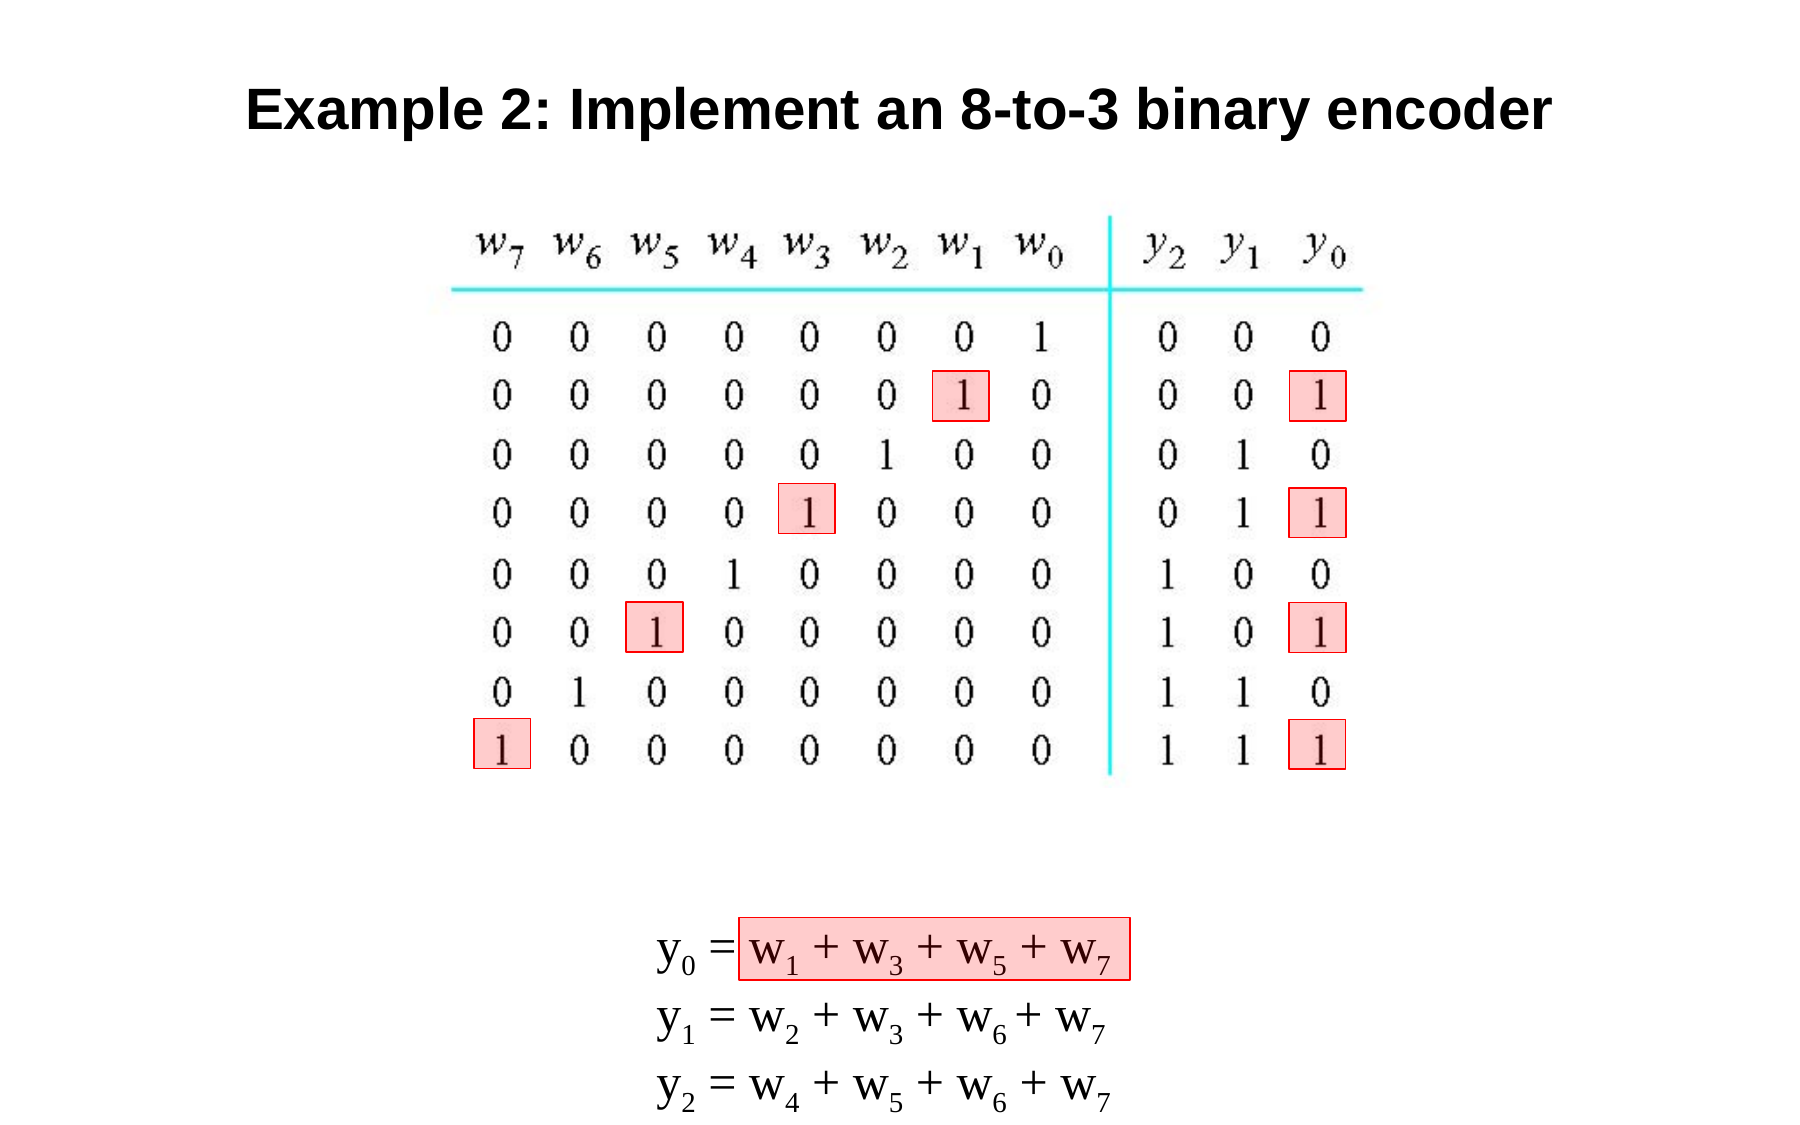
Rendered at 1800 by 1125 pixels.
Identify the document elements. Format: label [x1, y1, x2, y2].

title [0, 50, 1800, 163]
picture [399, 174, 1409, 788]
text_box [641, 905, 1130, 1125]
